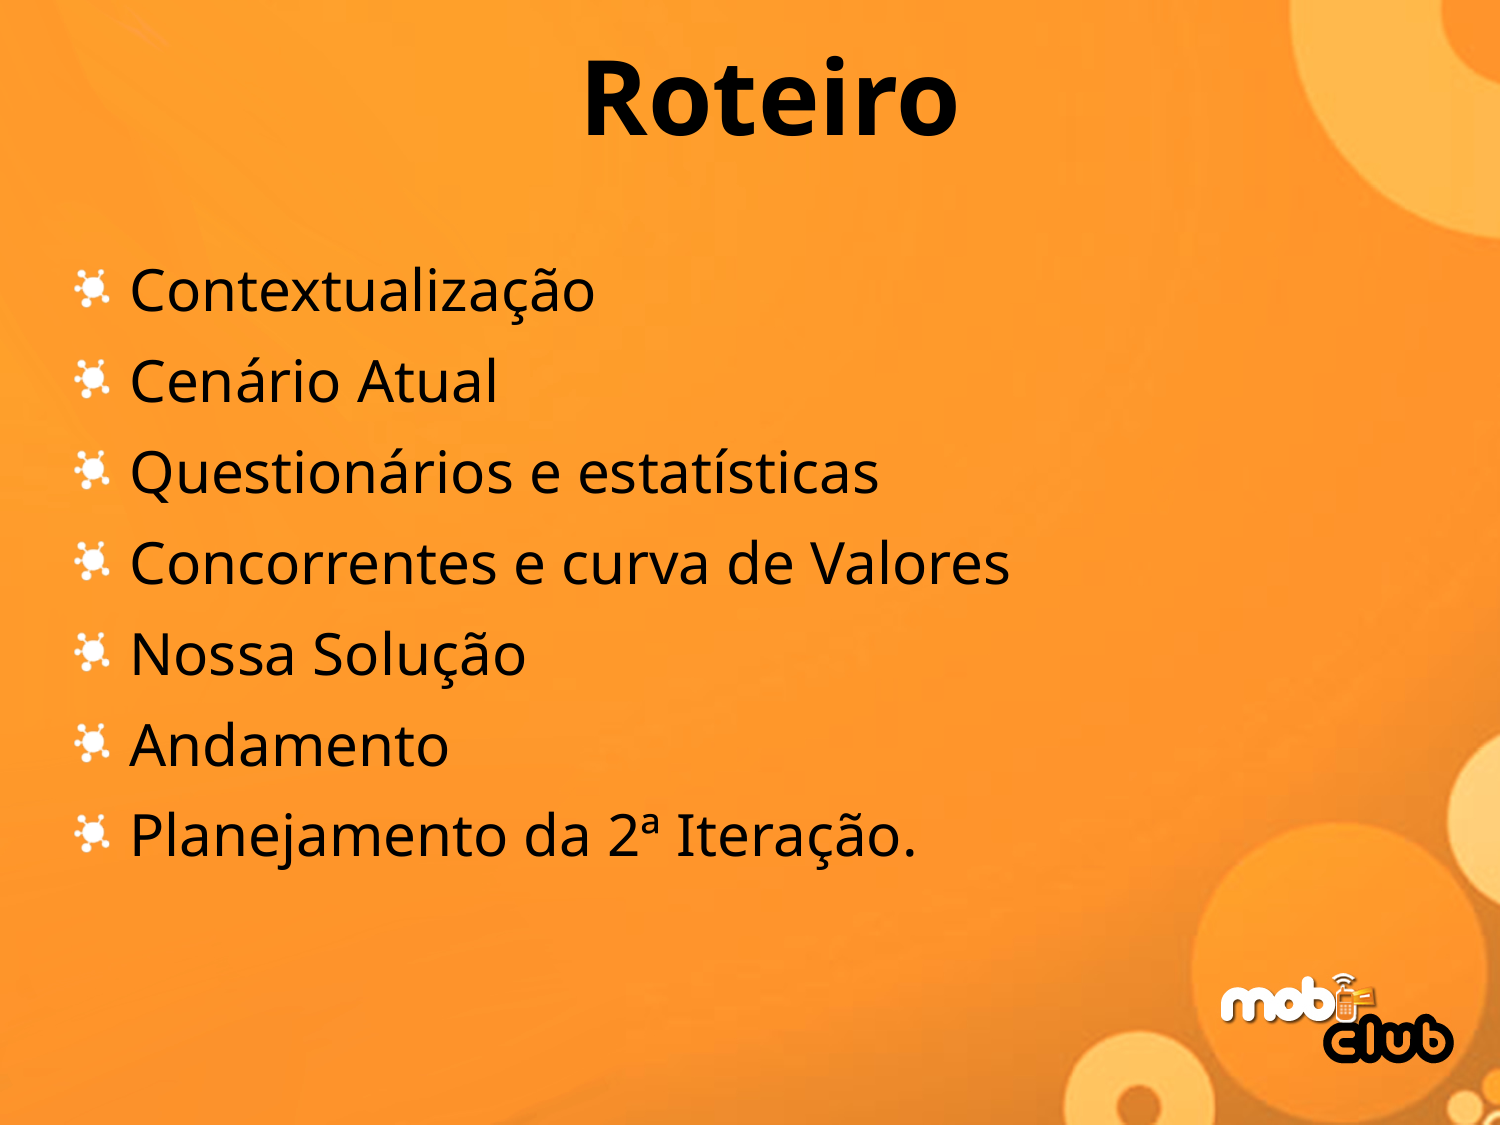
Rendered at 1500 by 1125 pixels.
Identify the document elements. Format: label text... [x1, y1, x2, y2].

list Contextualização Cenário Atual Questionários e estatísticas Concorrentes e curva de Valores Nossa Solução Andamento Planejamento da 2ª Iteração. [58, 245, 1114, 985]
picture [0, 0, 1500, 1125]
title Roteiro [81, 0, 1433, 188]
